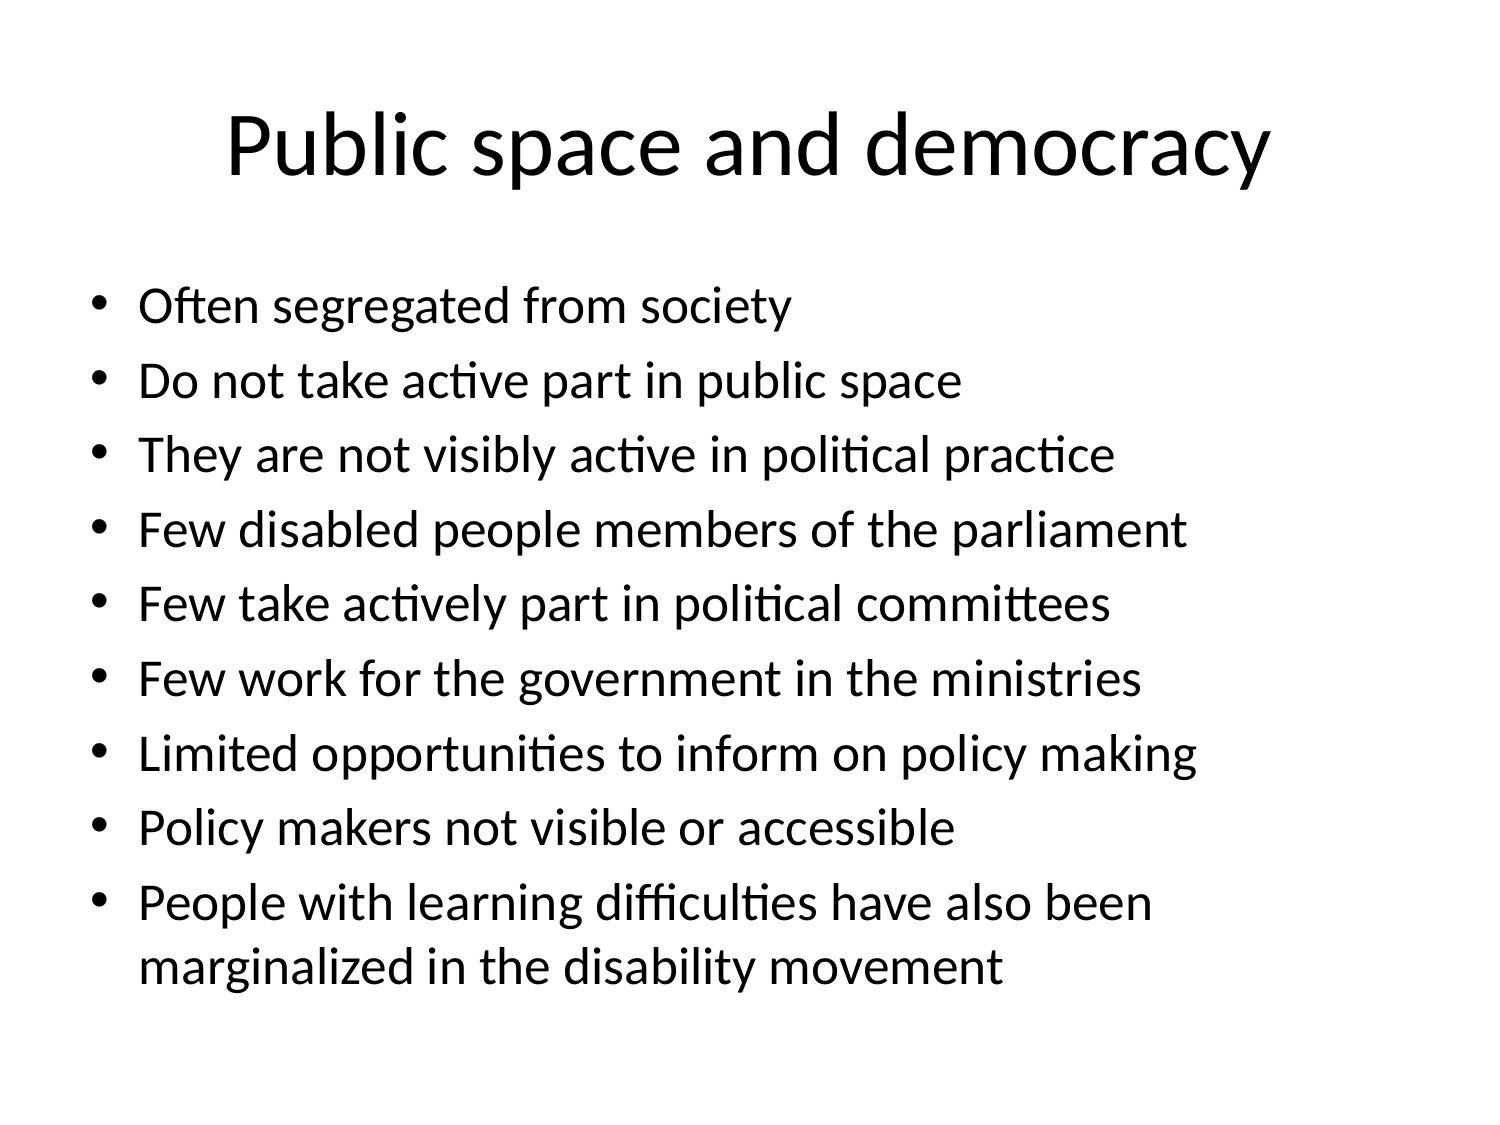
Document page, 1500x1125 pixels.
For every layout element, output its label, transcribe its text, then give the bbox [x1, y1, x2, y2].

title Public space and democracy [75, 45, 1425, 233]
list Often segregated from society Do not take active part in public space They are not visibly active in political practice Few disabled people members of the parliament Few take actively part in political committees Few work for the government in the ministries Limited opportunities to inform on policy making Policy makers not visible or accessible People with learning difficulties have also been marginalized in the disability movement [75, 262, 1425, 1005]
